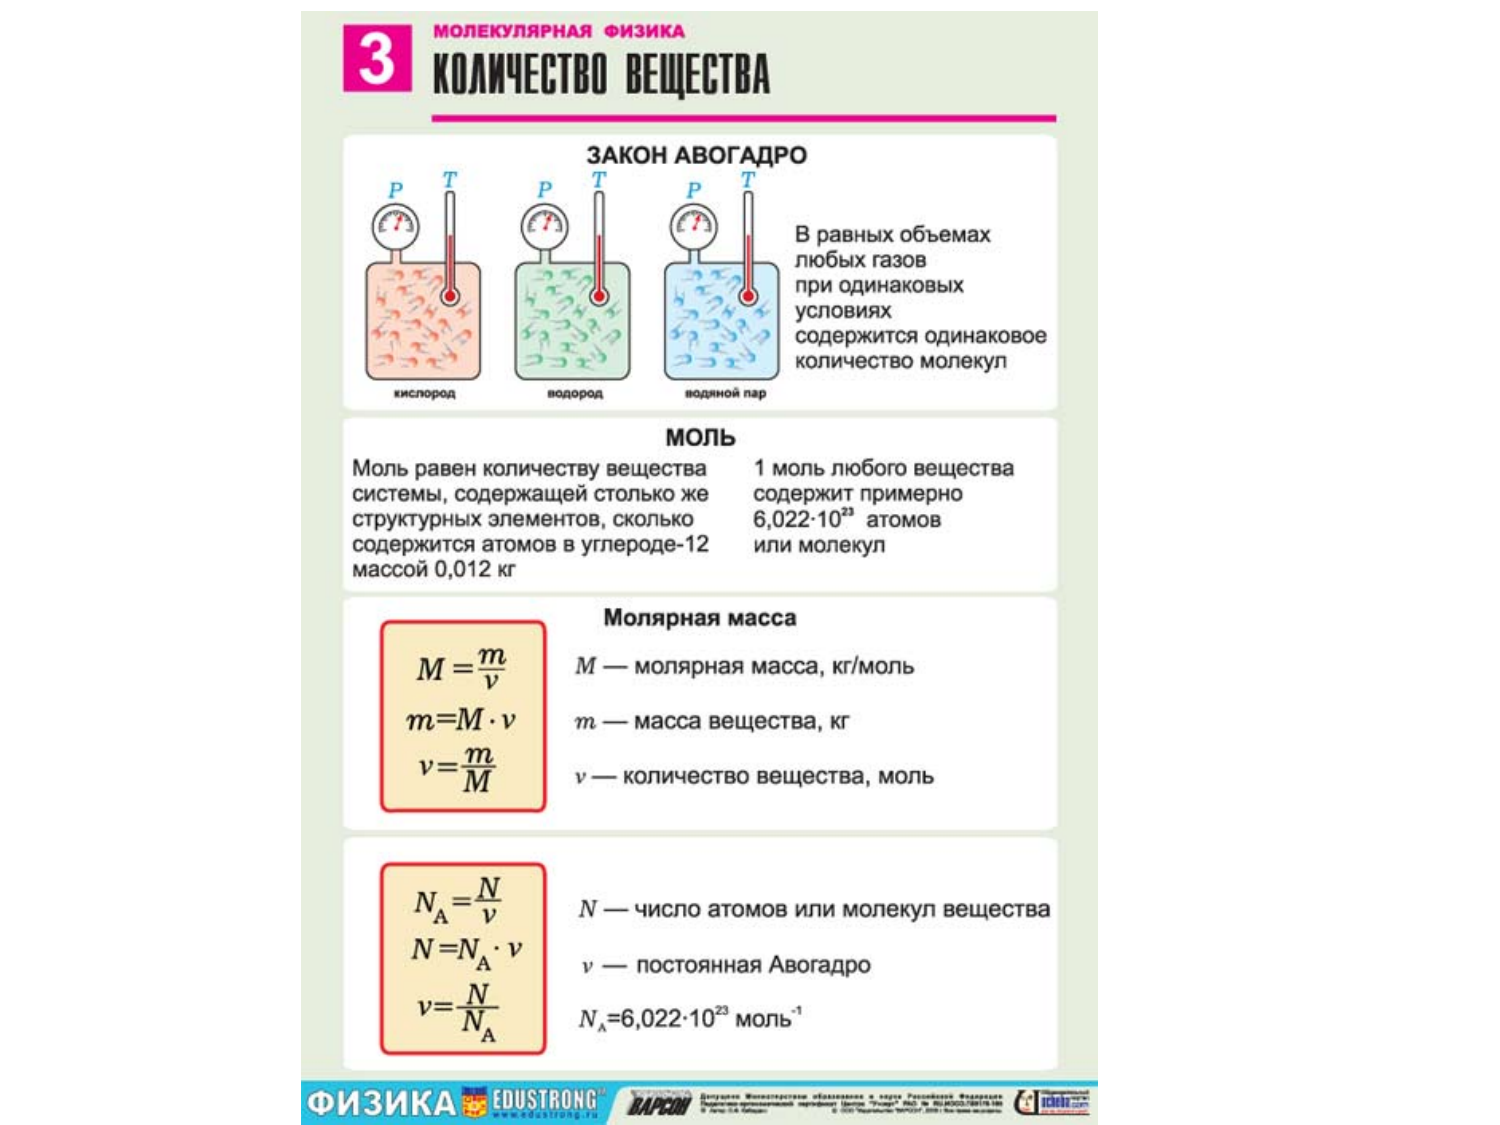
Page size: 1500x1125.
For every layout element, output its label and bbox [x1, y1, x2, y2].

picture [300, 11, 1098, 1125]
